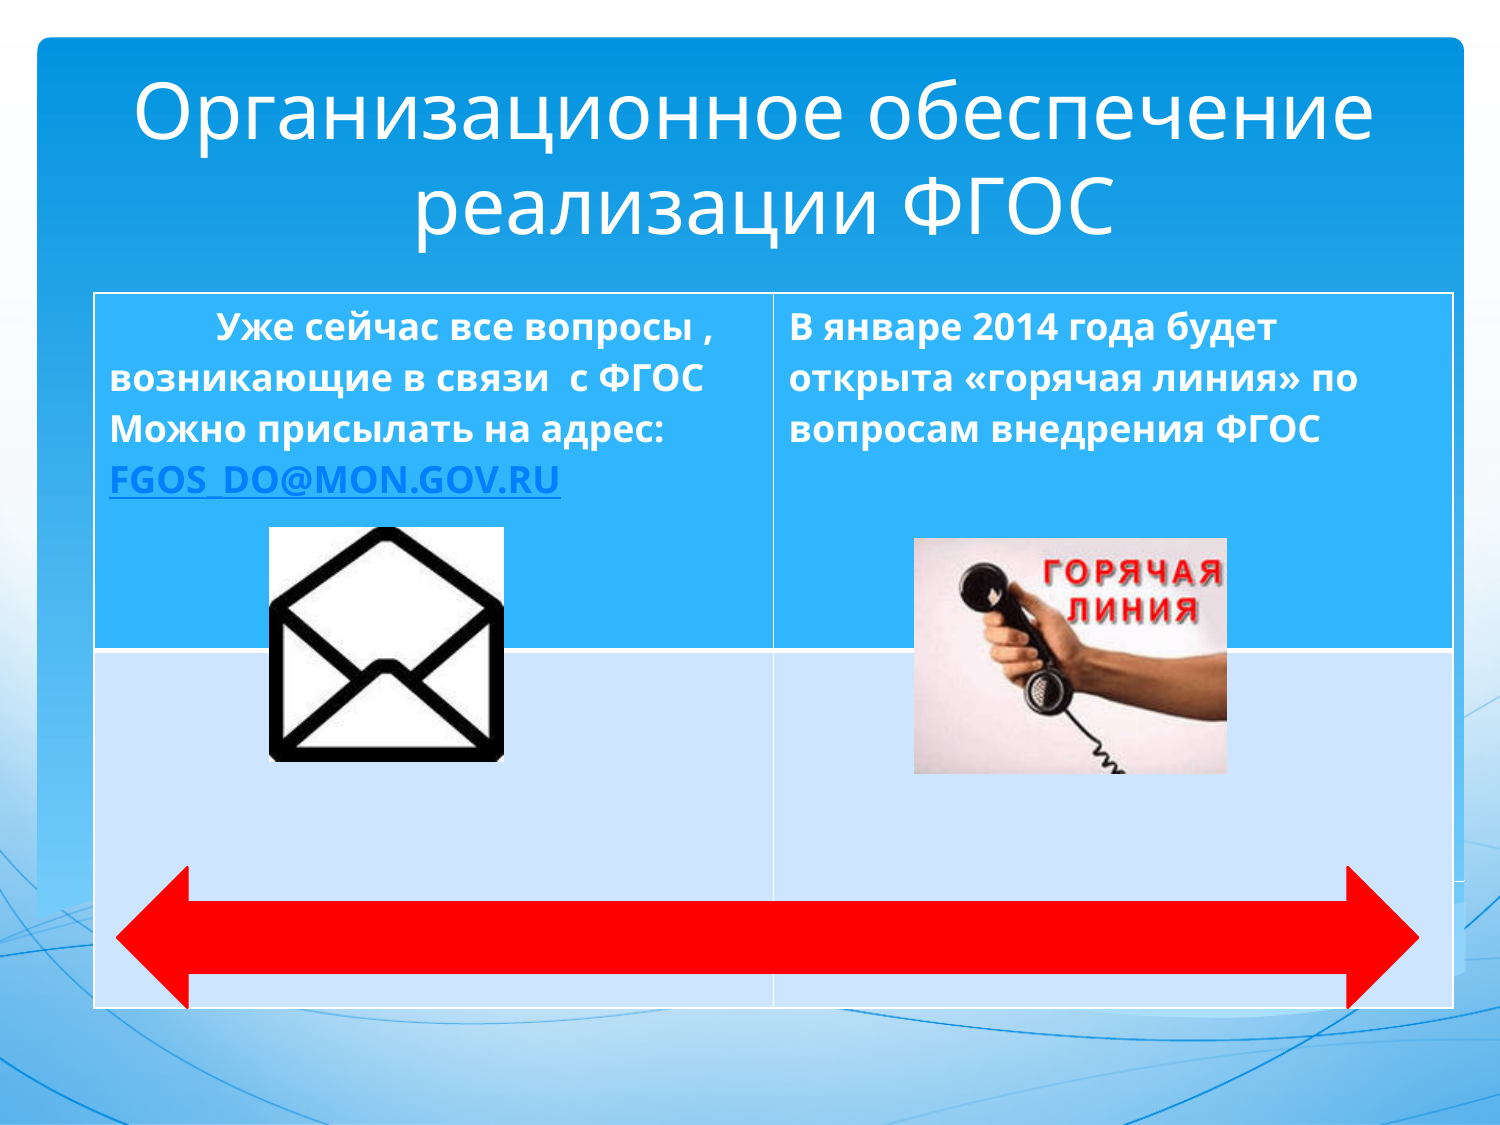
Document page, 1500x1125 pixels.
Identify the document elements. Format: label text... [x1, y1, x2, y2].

picture [913, 538, 1227, 774]
subtitle [46, 292, 1454, 1020]
title Организационное обеспечение реализации ФГОС [116, 46, 1393, 259]
table_cell [95, 653, 773, 1007]
table_cell [774, 653, 1452, 1007]
text_box [116, 865, 1419, 1009]
table_header В январе 2014 года будет открыта «горячая линия» по вопросам внедрения ФГОС [774, 294, 1452, 648]
picture [269, 527, 505, 762]
table_header Уже сейчас все вопросы , возникающие в связи с ФГОС Можно присылать на адрес: FGOS_DO@MON.GOV.RU [95, 294, 773, 648]
